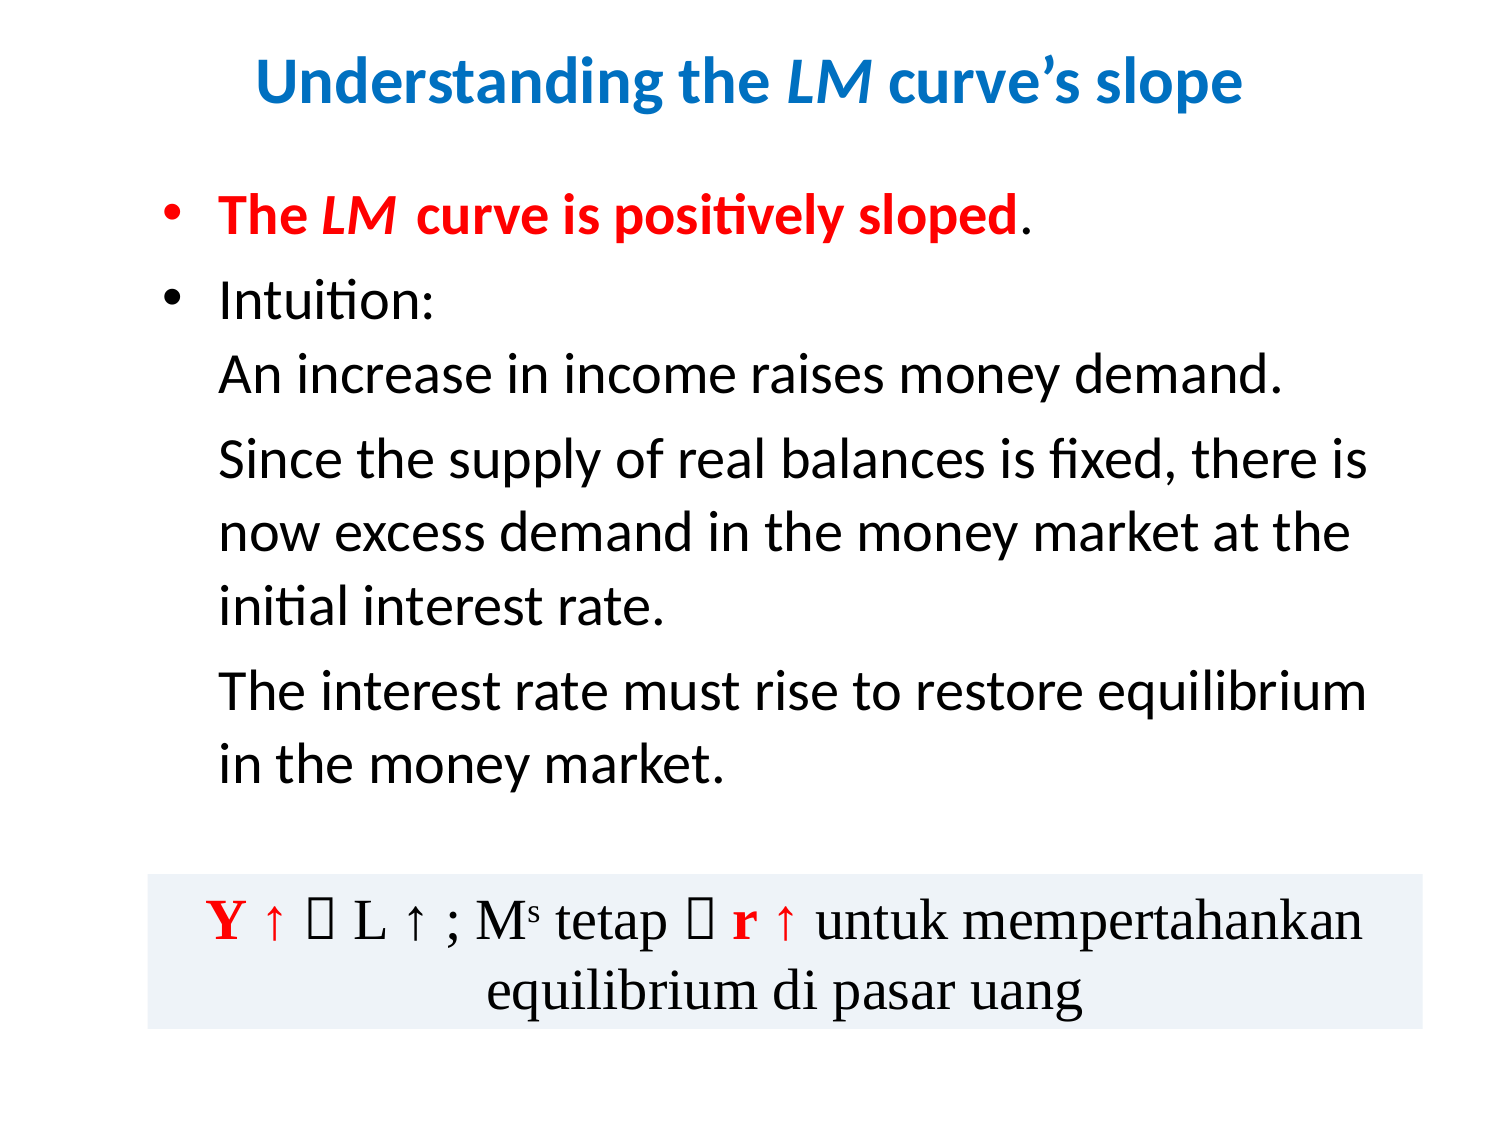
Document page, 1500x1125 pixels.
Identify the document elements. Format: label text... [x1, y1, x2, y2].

text_box Y ↑  L ↑ ; Ms tetap  r ↑ untuk mempertahankan equilibrium di pasar uang [147, 874, 1423, 1029]
title Understanding the LM curve’s slope [0, 4, 1500, 150]
list The LM curve is positively sloped. Intuition: An increase in income raises money demand. Since the supply of real balances is fixed, there is now excess demand in the money market at the initial interest rate. The interest rate must rise to restore equilibrium in the money market. [147, 165, 1429, 953]
